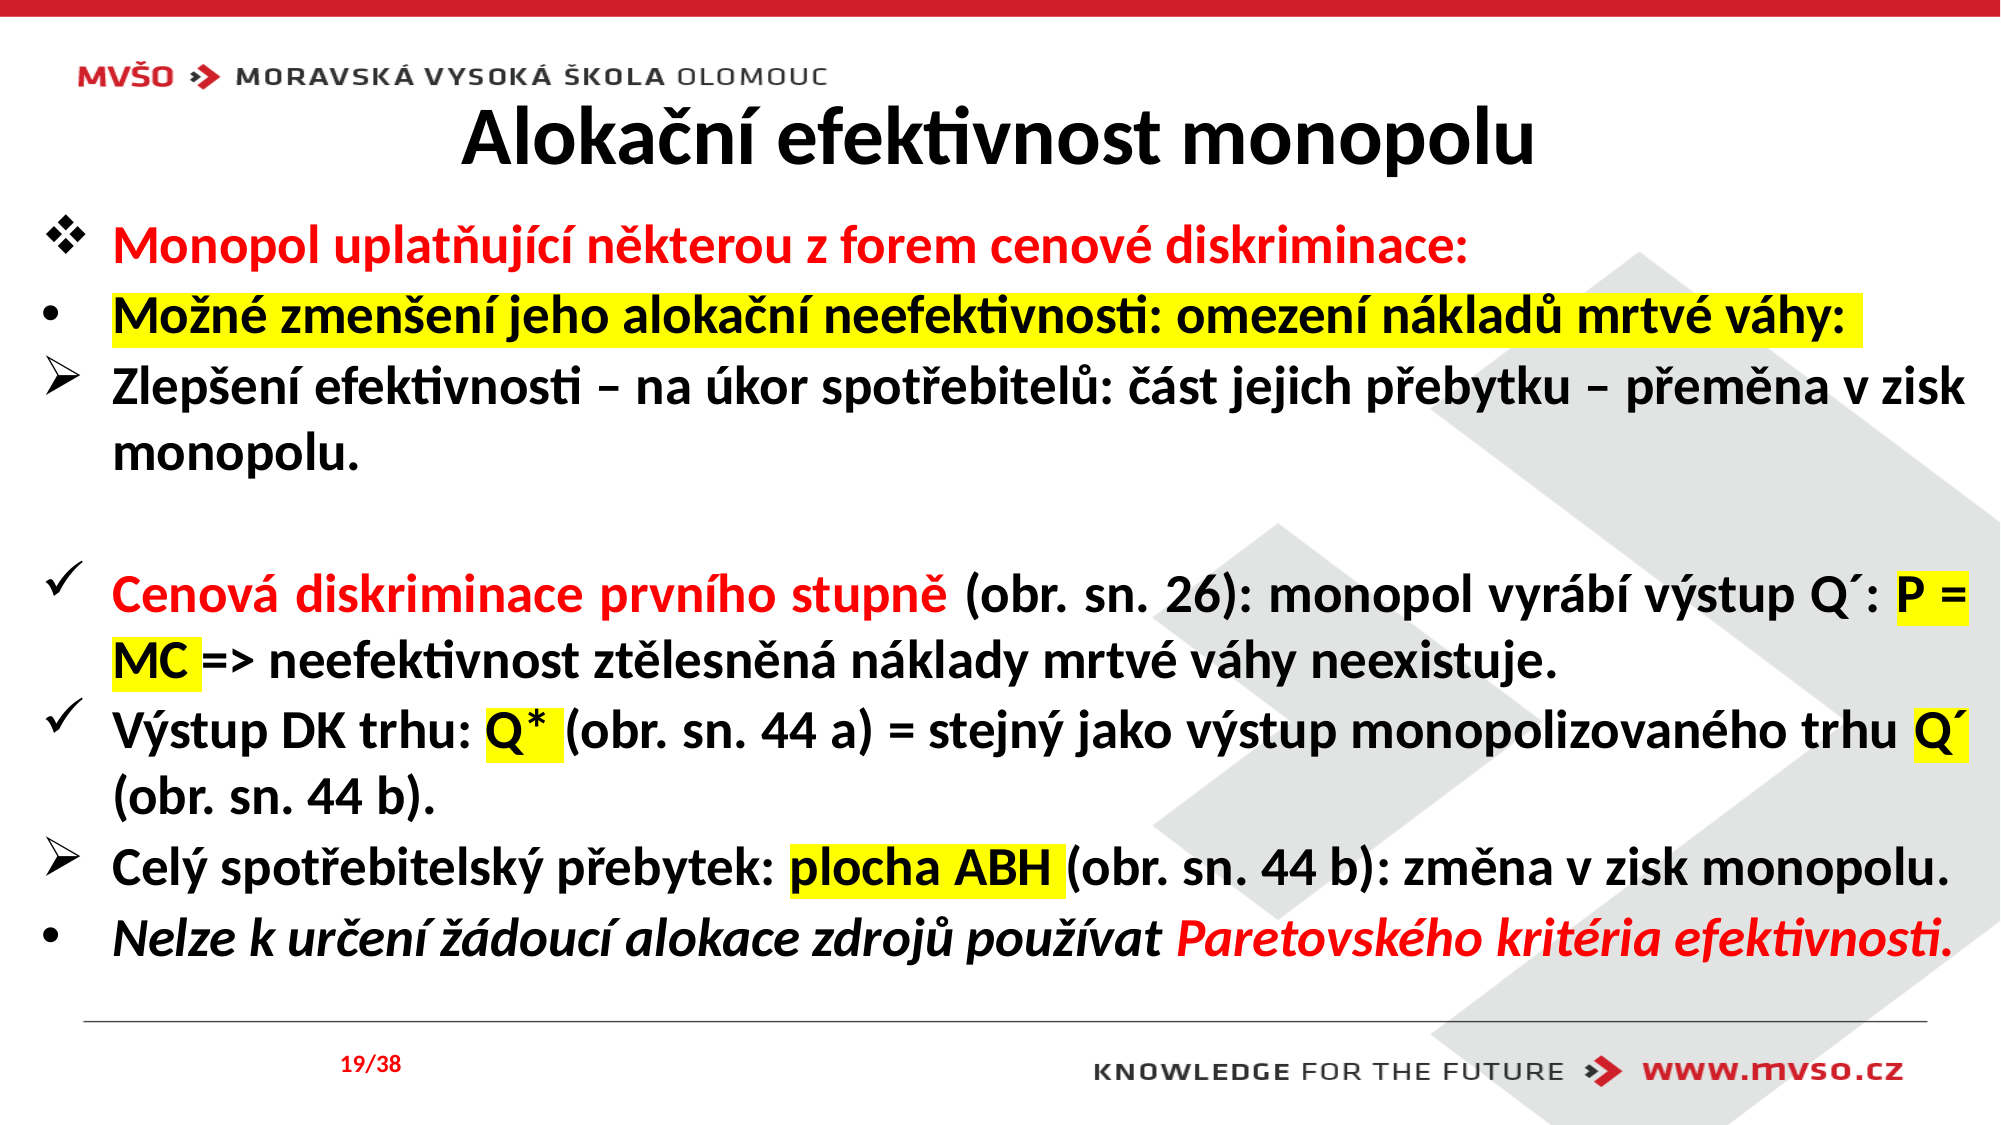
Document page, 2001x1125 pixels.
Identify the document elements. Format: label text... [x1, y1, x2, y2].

title Alokační efektivnost monopolu [99, 45, 1900, 200]
text_box 19/38 [324, 1040, 463, 1085]
picture [0, 0, 2001, 1125]
list Monopol uplatňující některou z forem cenové diskriminace: Možné zmenšení jeho alokační neefektivnosti: omezení nákladů mrtvé váhy: Zlepšení efektivnosti – na úkor spotřebitelů: část jejich přebytku – přeměna v zisk monopolu. Cenová diskriminace prvního stupně (obr. sn. 26): monopol vyrábí výstup Q´: P = MC => neefektivnost ztělesněná náklady mrtvé váhy neexistuje. Výstup DK trhu: Q* (obr. sn. 44 a) = stejný jako výstup monopolizovaného trhu Q´ (obr. sn. 44 b). Celý spotřebitelský přebytek: plocha ABH (obr. sn. 44 b): změna v zisk monopolu. Nelze k určení žádoucí alokace zdrojů používat Paretovského kritéria efektivnosti. [26, 200, 1984, 1080]
